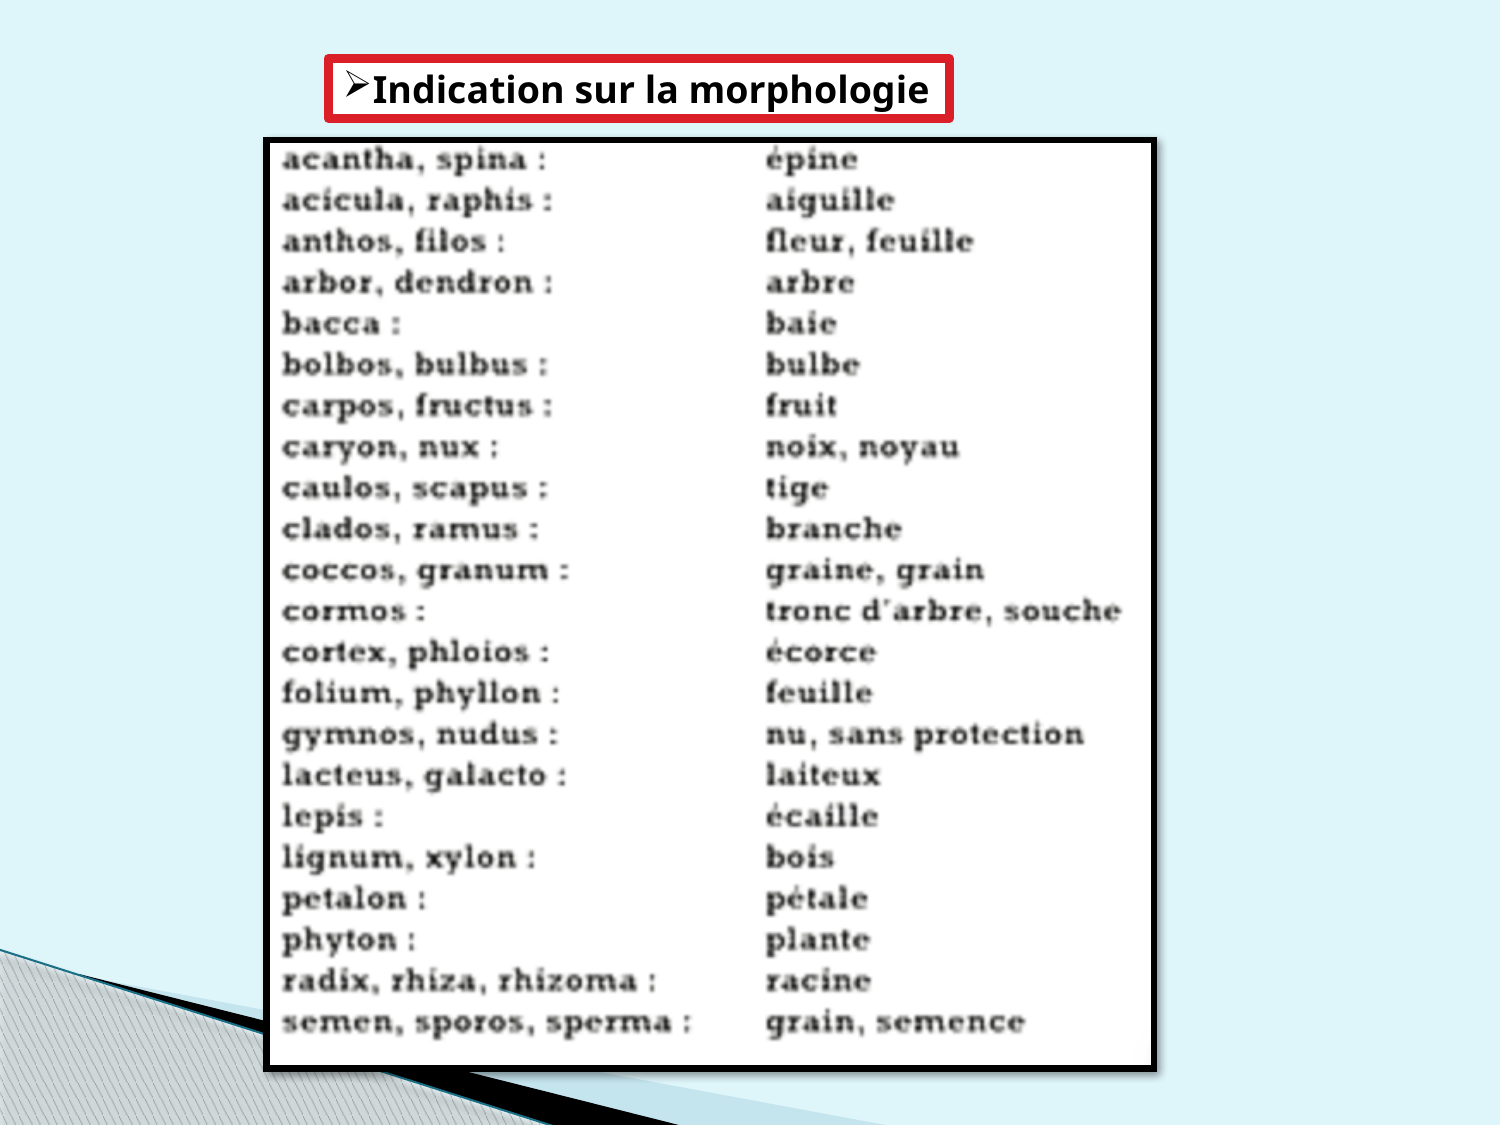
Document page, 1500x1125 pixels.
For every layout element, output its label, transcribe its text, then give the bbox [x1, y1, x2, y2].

picture [269, 142, 1152, 1066]
text_box Indication sur la morphologie [324, 54, 954, 123]
